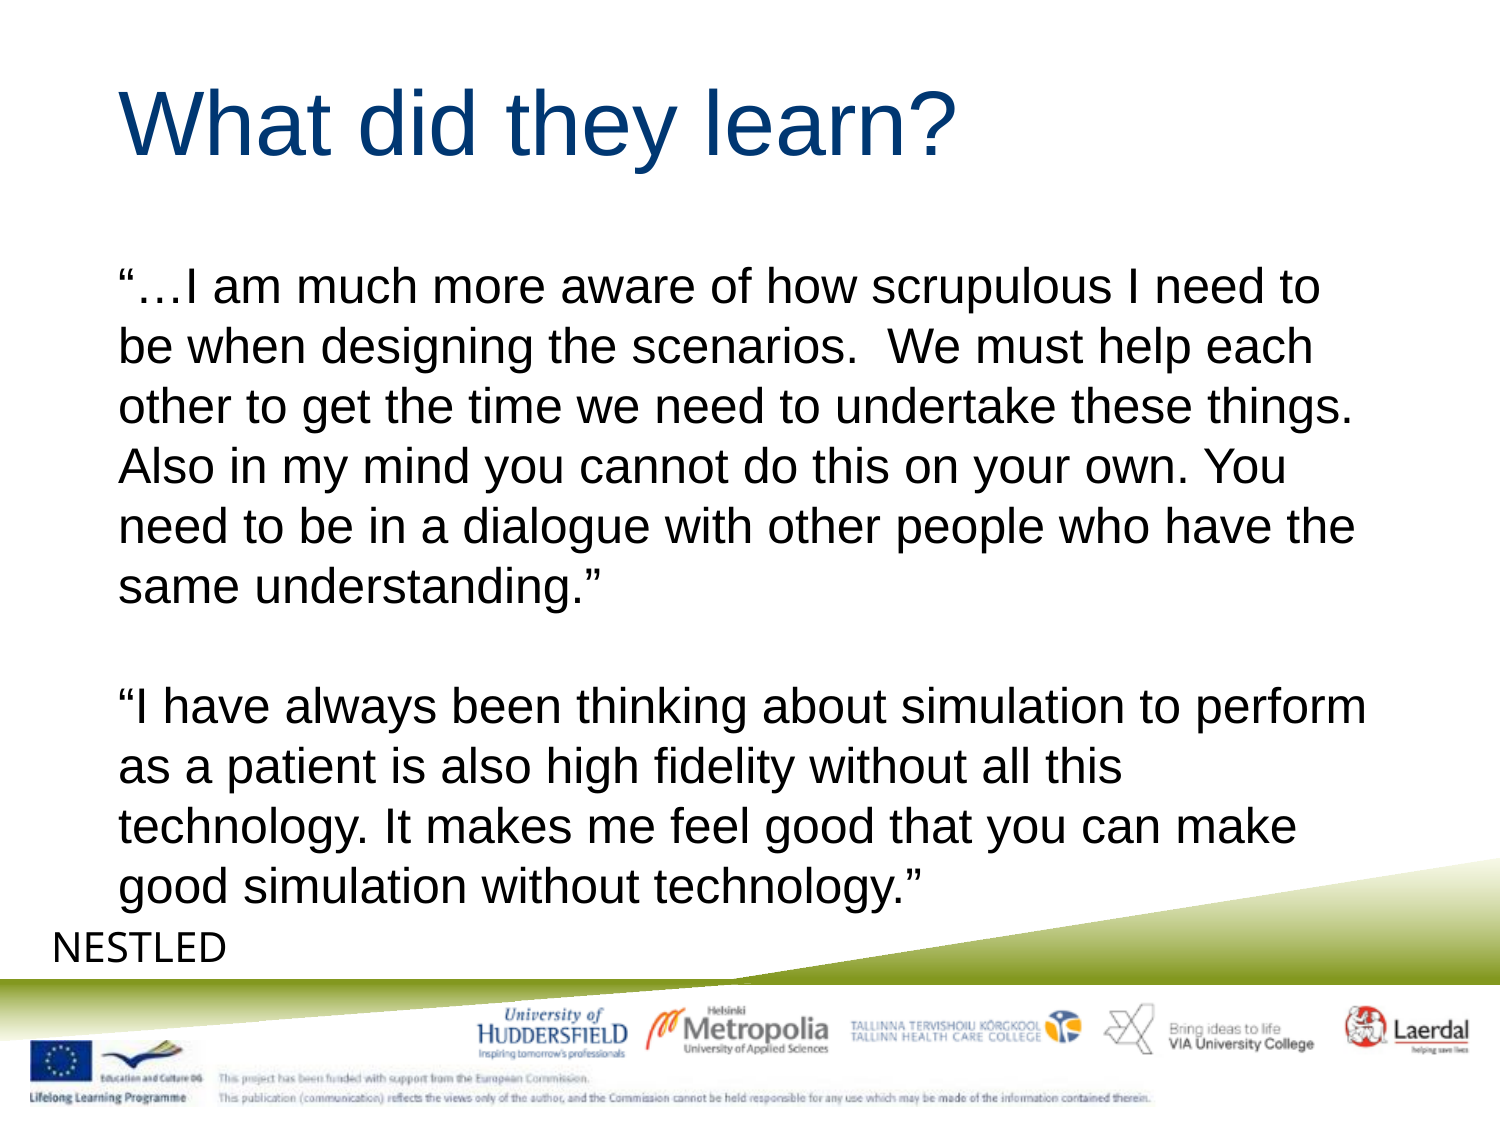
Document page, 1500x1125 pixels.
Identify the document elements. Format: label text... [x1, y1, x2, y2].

title What did they learn? [103, 17, 1397, 235]
picture [30, 1000, 1479, 1107]
list “…I am much more aware of how scrupulous I need to be when designing the scenarios. We must help each other to get the time we need to undertake these things. Also in my mind you cannot do this on your own. You need to be in a dialogue with other people who have the same understanding.” “I have always been thinking about simulation to perform as a patient is also high fidelity without all this technology. It makes me feel good that you can make good simulation without technology.” [103, 245, 1397, 1037]
